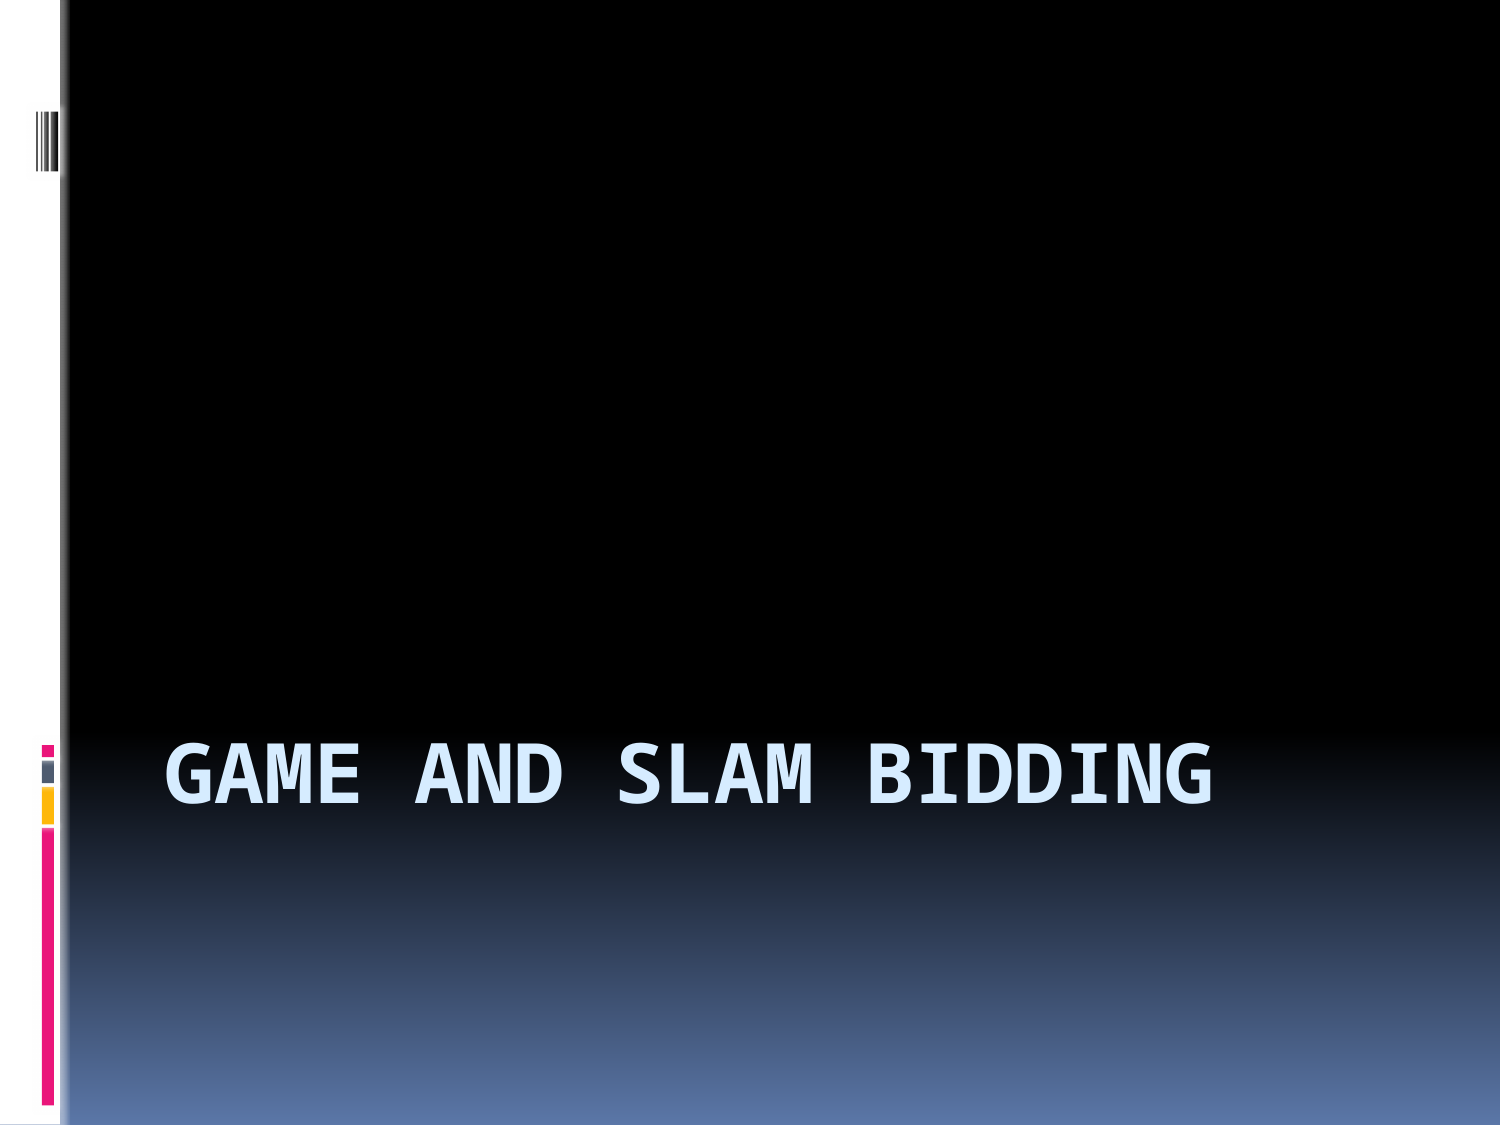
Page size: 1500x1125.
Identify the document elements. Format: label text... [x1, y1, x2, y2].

title Game and slam bidding [150, 712, 1425, 1037]
